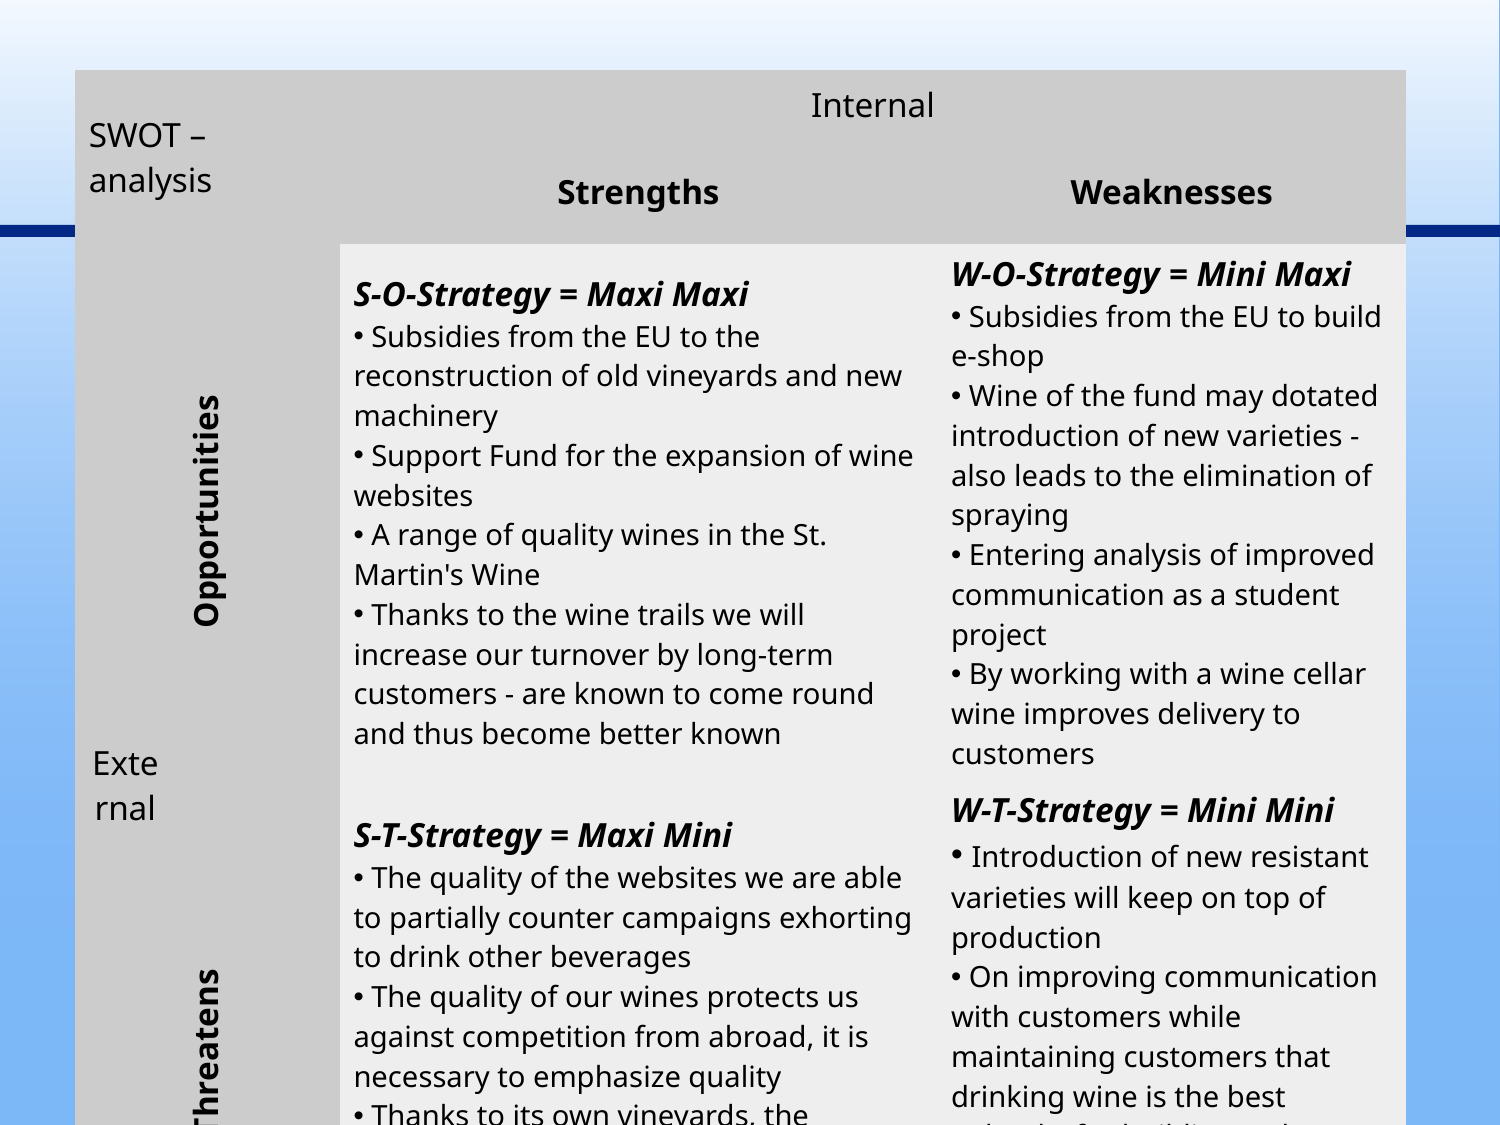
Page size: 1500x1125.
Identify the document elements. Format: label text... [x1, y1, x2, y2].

table_cell Threatens [176, 780, 340, 1125]
table_header SWOT – analysis [75, 70, 340, 244]
table_cell W-T-Strategy = Mini Mini Introduction of new resistant varieties will keep on top of production On improving communication with customers while maintaining customers that drinking wine is the best Thanks for building e-shop, we will increase turnover and so we better face theeffects of taxation on wine [937, 780, 1406, 1125]
table_cell S-T-Strategy = Maxi Mini The quality of the websites we are able to partially counter campaigns exhorting to drink other beverages The quality of our wines protects us against competition from abroad, it is necessary to emphasize quality Thanks to its own vineyards, the employment of family members and paid mechanization we are better able to withstand the pressure on the price of wine [340, 780, 937, 1125]
table_cell External [75, 244, 176, 1125]
table_header Internal [340, 70, 1406, 140]
table_cell Weaknesses [937, 140, 1406, 244]
table_cell S-O-Strategy = Maxi Maxi Subsidies from the EU to the reconstruction of old vineyards and new machinery Support Fund for the expansion of wine websites A range of quality wines in the St. Martin's Wine Thanks to the wine trails we will increase our turnover by long-term customers - are known to come round and thus become better known [340, 244, 937, 780]
table_cell W-O-Strategy = Mini Maxi Subsidies from the EU to build e-shop Wine of the fund may dotated introduction of new varieties - also leads to the elimination of spraying Entering analysis of improved communication as a student project By working with a wine cellar wine improves delivery to customers [937, 244, 1406, 780]
table_cell Opportunities [176, 244, 340, 780]
table_cell Strengths [340, 140, 937, 244]
